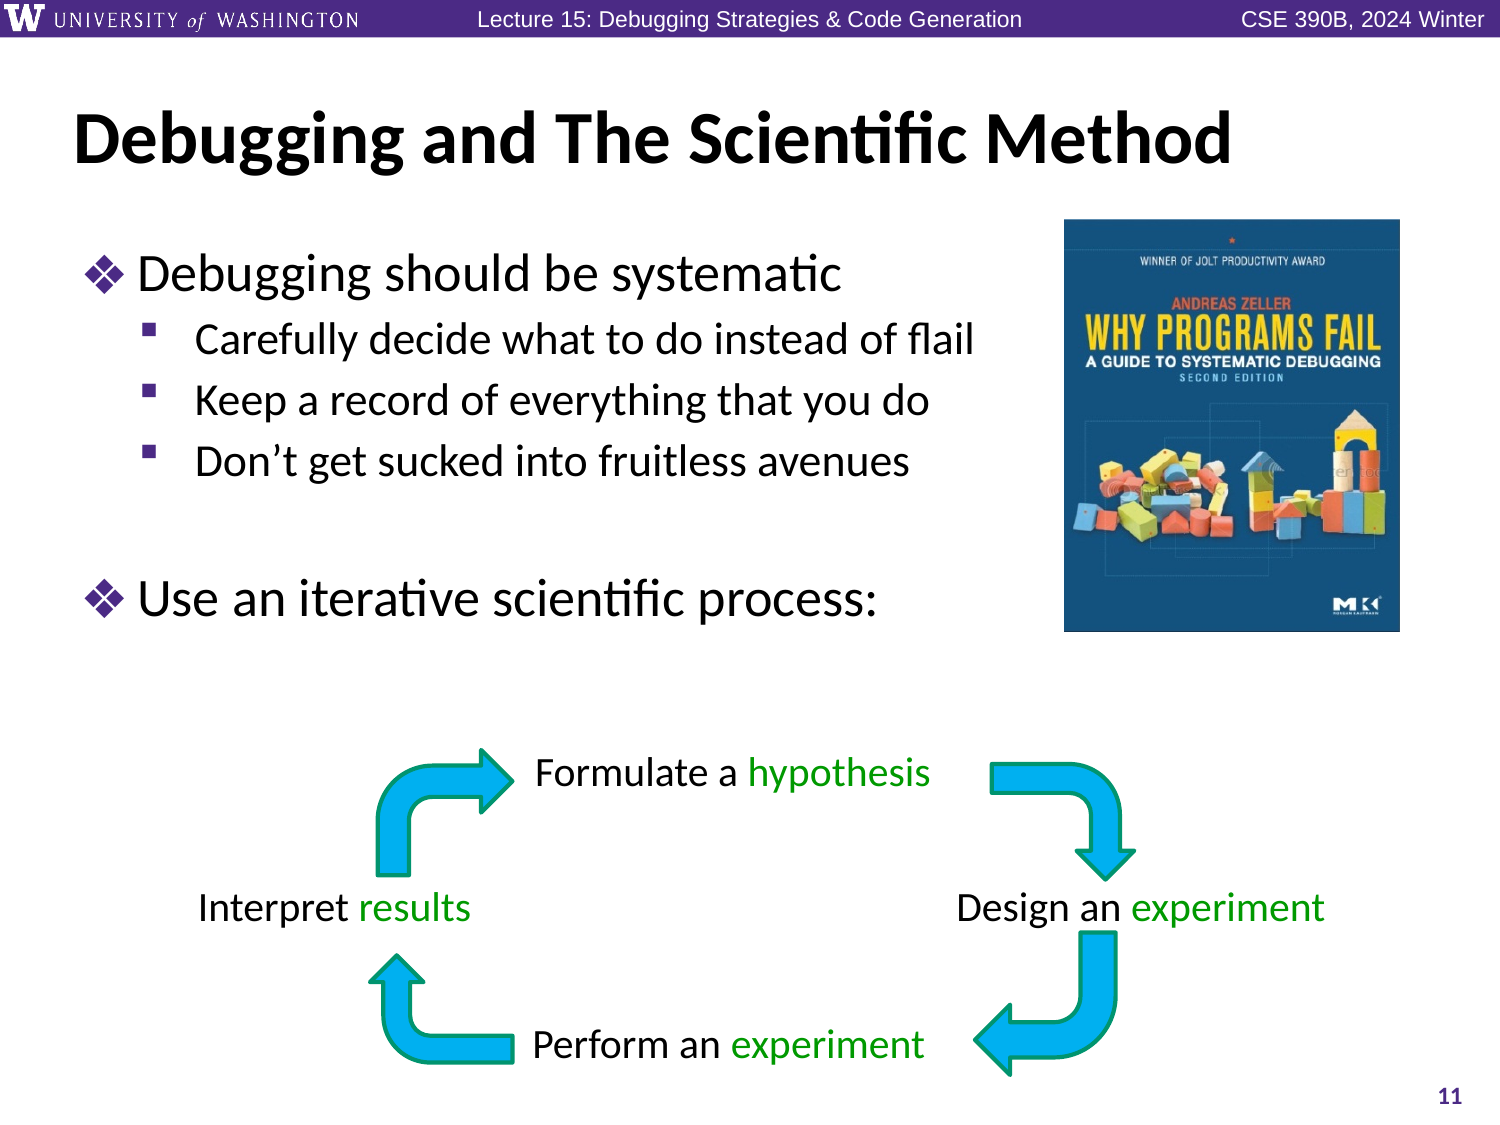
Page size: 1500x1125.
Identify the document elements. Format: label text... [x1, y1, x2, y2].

list Debugging should be systematic Carefully decide what to do instead of flail Keep a record of everything that you do Don’t get sucked into fruitless avenues Use an iterative scientific process: [65, 223, 1438, 1040]
text_box Interpret results [182, 871, 505, 938]
text_box [991, 763, 1135, 880]
picture [4, 4, 358, 32]
text_box [974, 932, 1116, 1075]
slide_number 11 [1400, 1065, 1500, 1125]
text_box [369, 955, 513, 1063]
text_box Formulate a hypothesis [520, 737, 988, 804]
text_box [377, 749, 513, 876]
text_box Perform an experiment [517, 1009, 975, 1075]
picture [1064, 218, 1401, 632]
text_box Design an experiment [941, 871, 1381, 938]
title Debugging and The Scientific Method [58, 71, 1438, 197]
